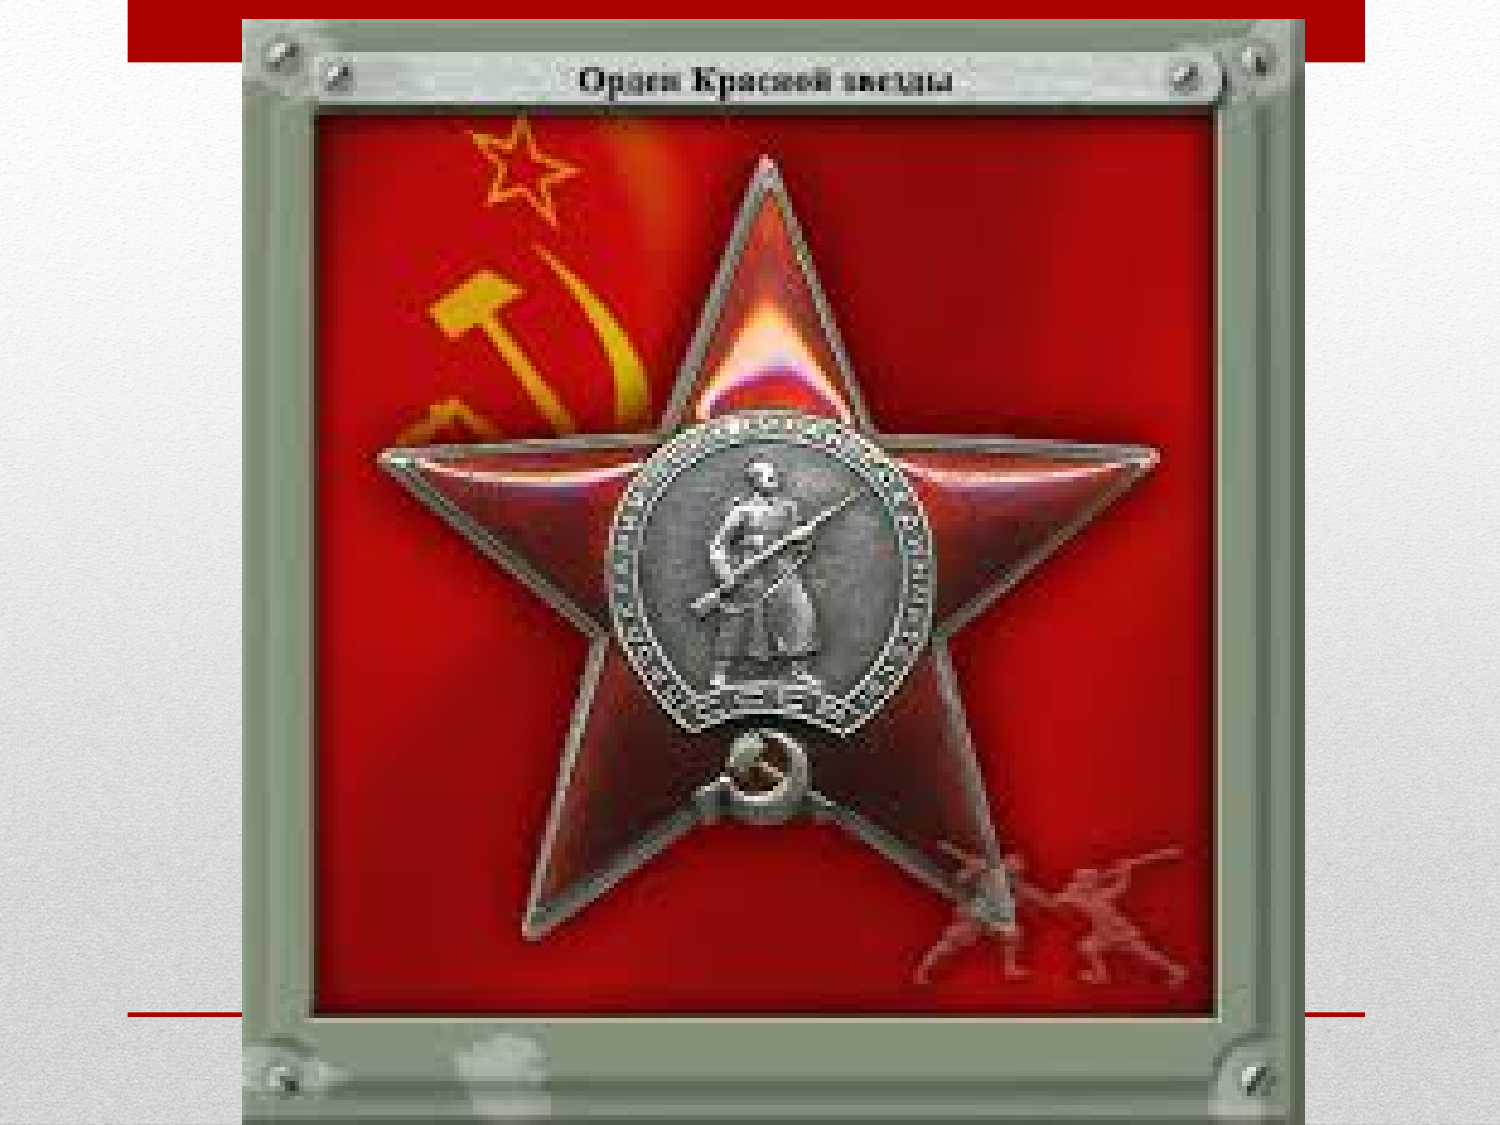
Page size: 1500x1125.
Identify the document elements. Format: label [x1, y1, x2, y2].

picture [241, 18, 1306, 1125]
